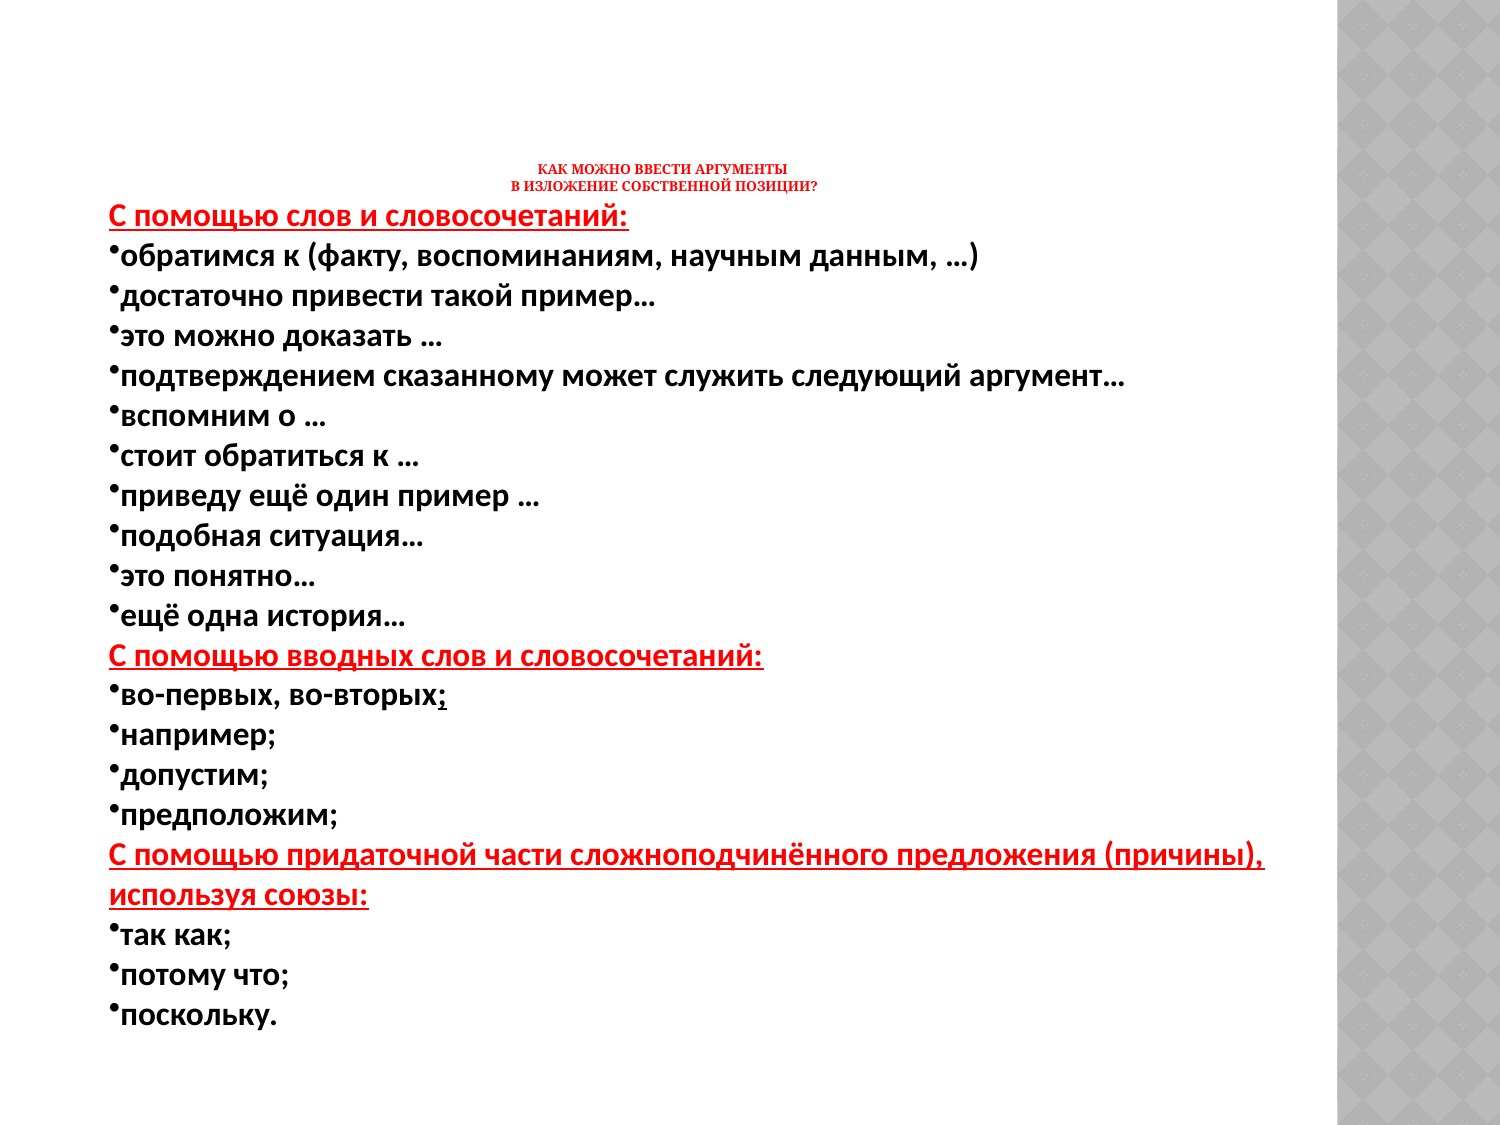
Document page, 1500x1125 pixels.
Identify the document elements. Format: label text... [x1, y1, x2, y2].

title Как можно ввести аргументы в изложение собственной позиции? [70, 93, 1259, 223]
text_box С помощью слов и словосочетаний: обратимся к (факту, воспоминаниям, научным данным, …) достаточно привести такой пример… это можно доказать … подтверждением сказанному может служить следующий аргумент… вспомним о … стоит обратиться к … приведу ещё один пример … подобная ситуация… это понятно… ещё одна история… С помощью вводных слов и словосочетаний: во-первых, во-вторых; например; допустим; предположим; С помощью придаточной части сложноподчинённого предложения (причины), используя союзы: так как; потому что; поскольку. [93, 146, 1289, 1085]
